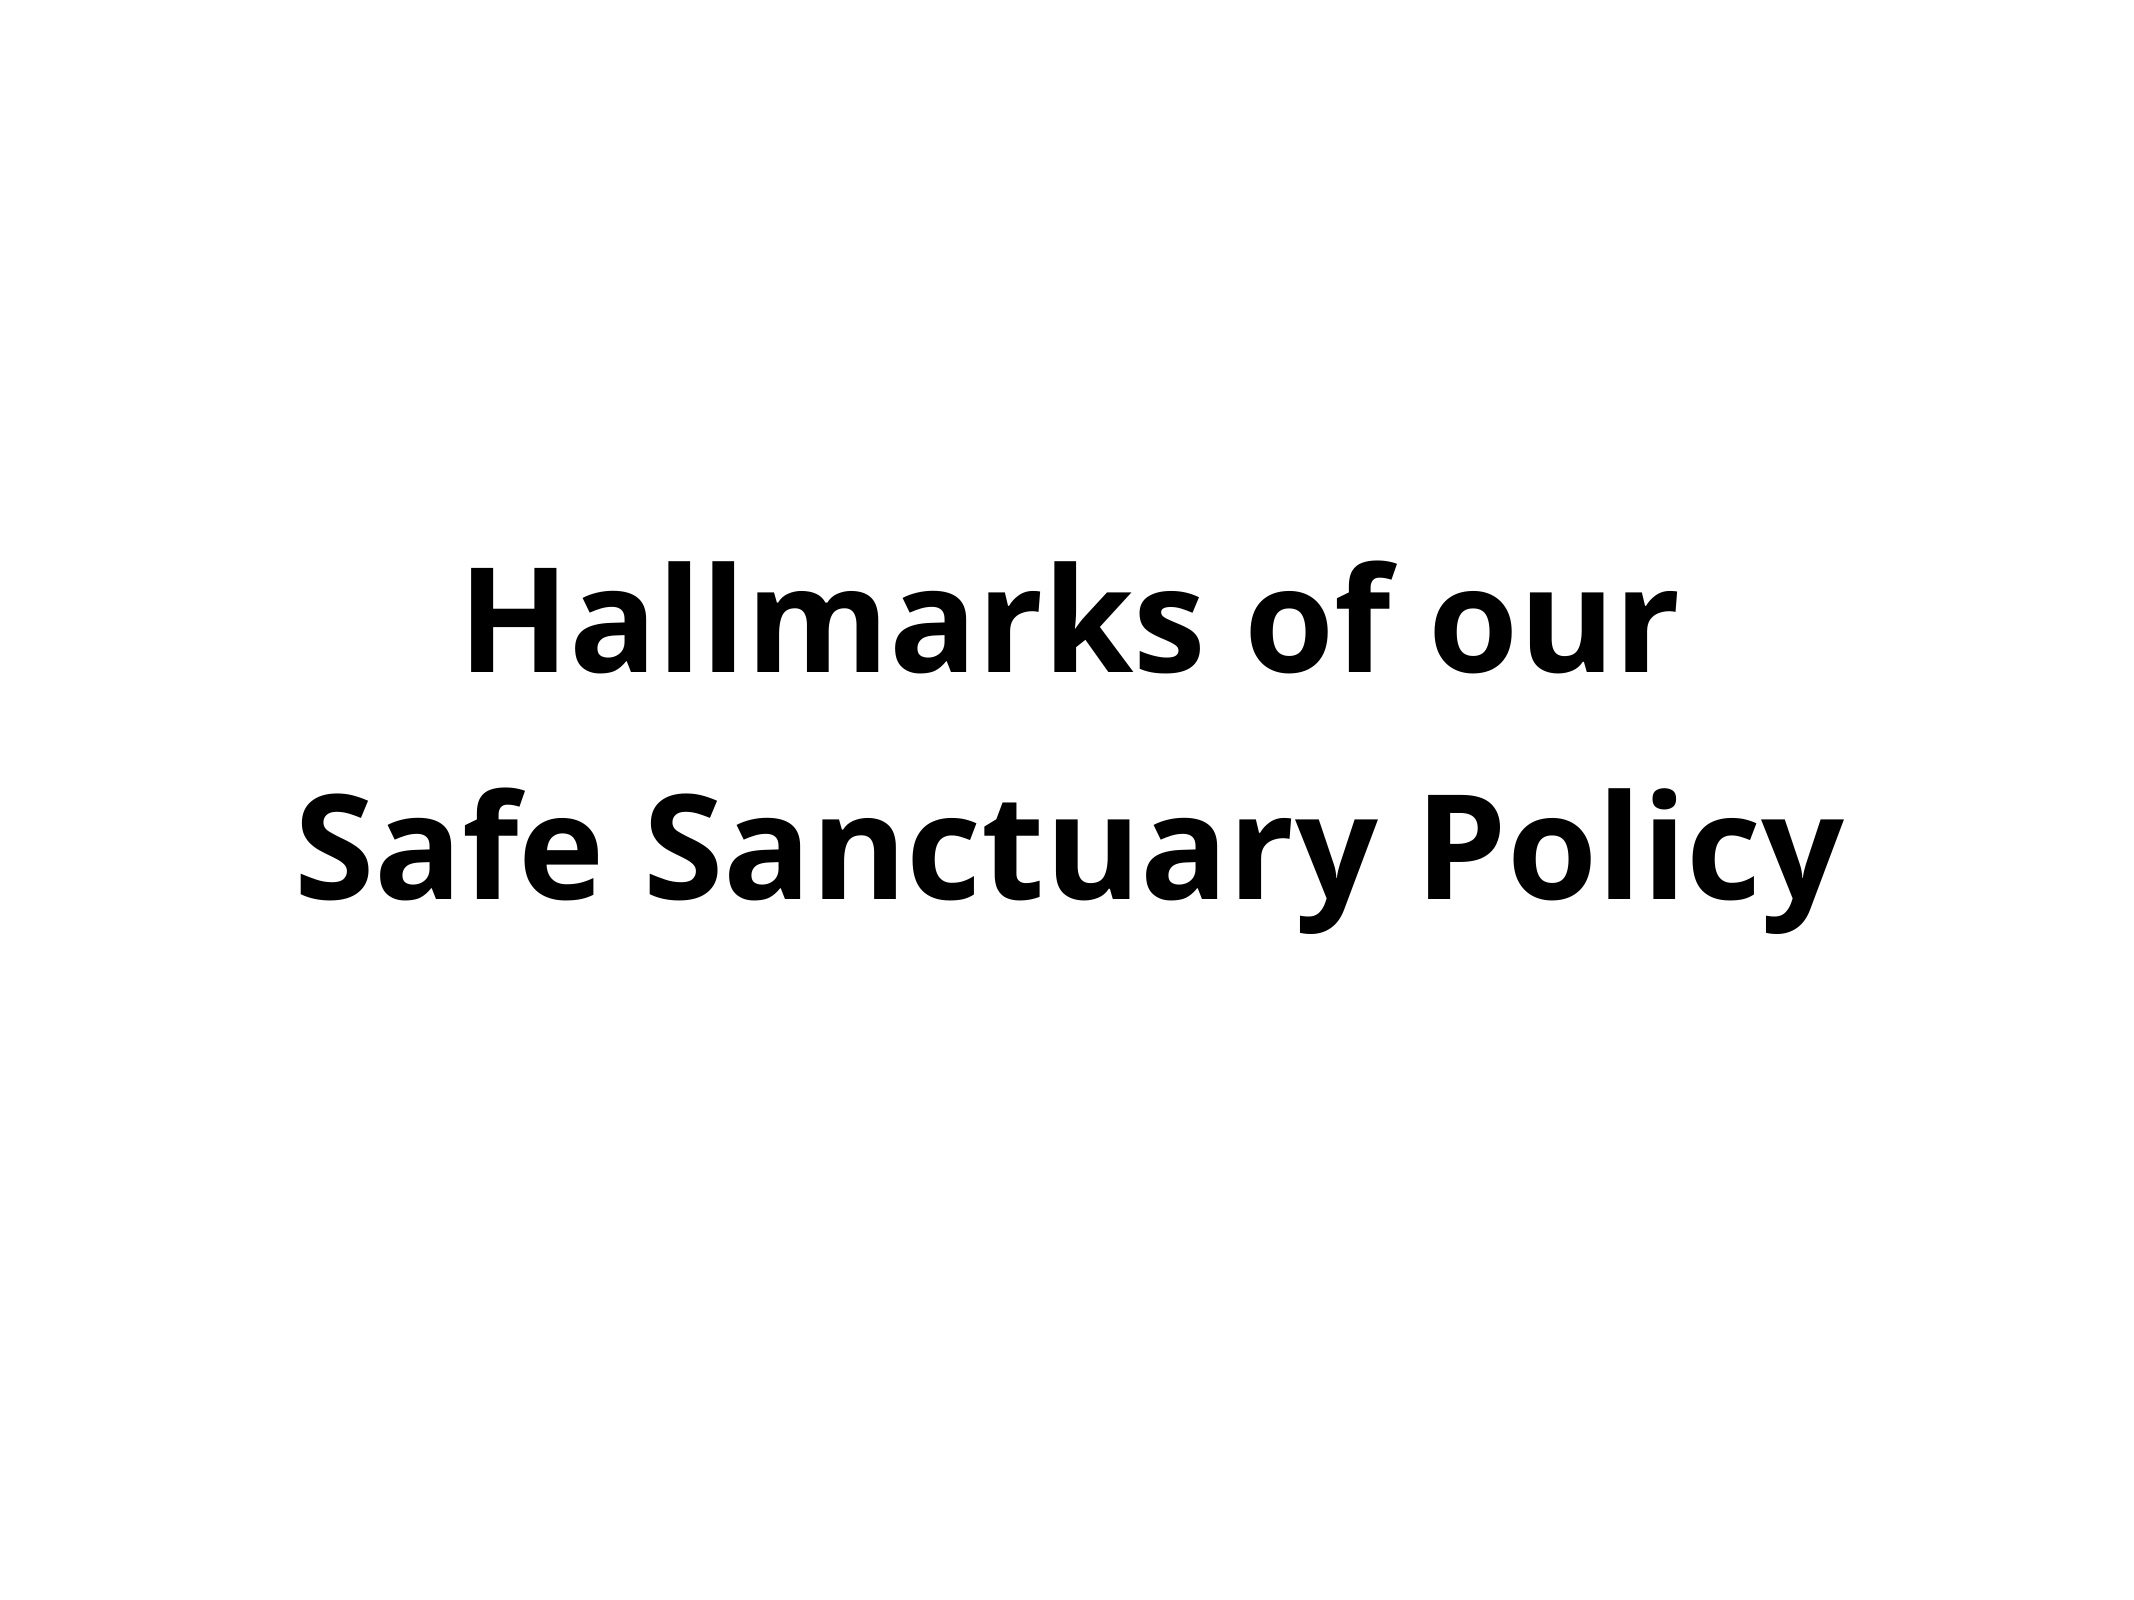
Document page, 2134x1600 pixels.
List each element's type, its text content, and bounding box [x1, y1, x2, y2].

list Hallmarks of our Safe Sanctuary Policy [155, 228, 1978, 1261]
